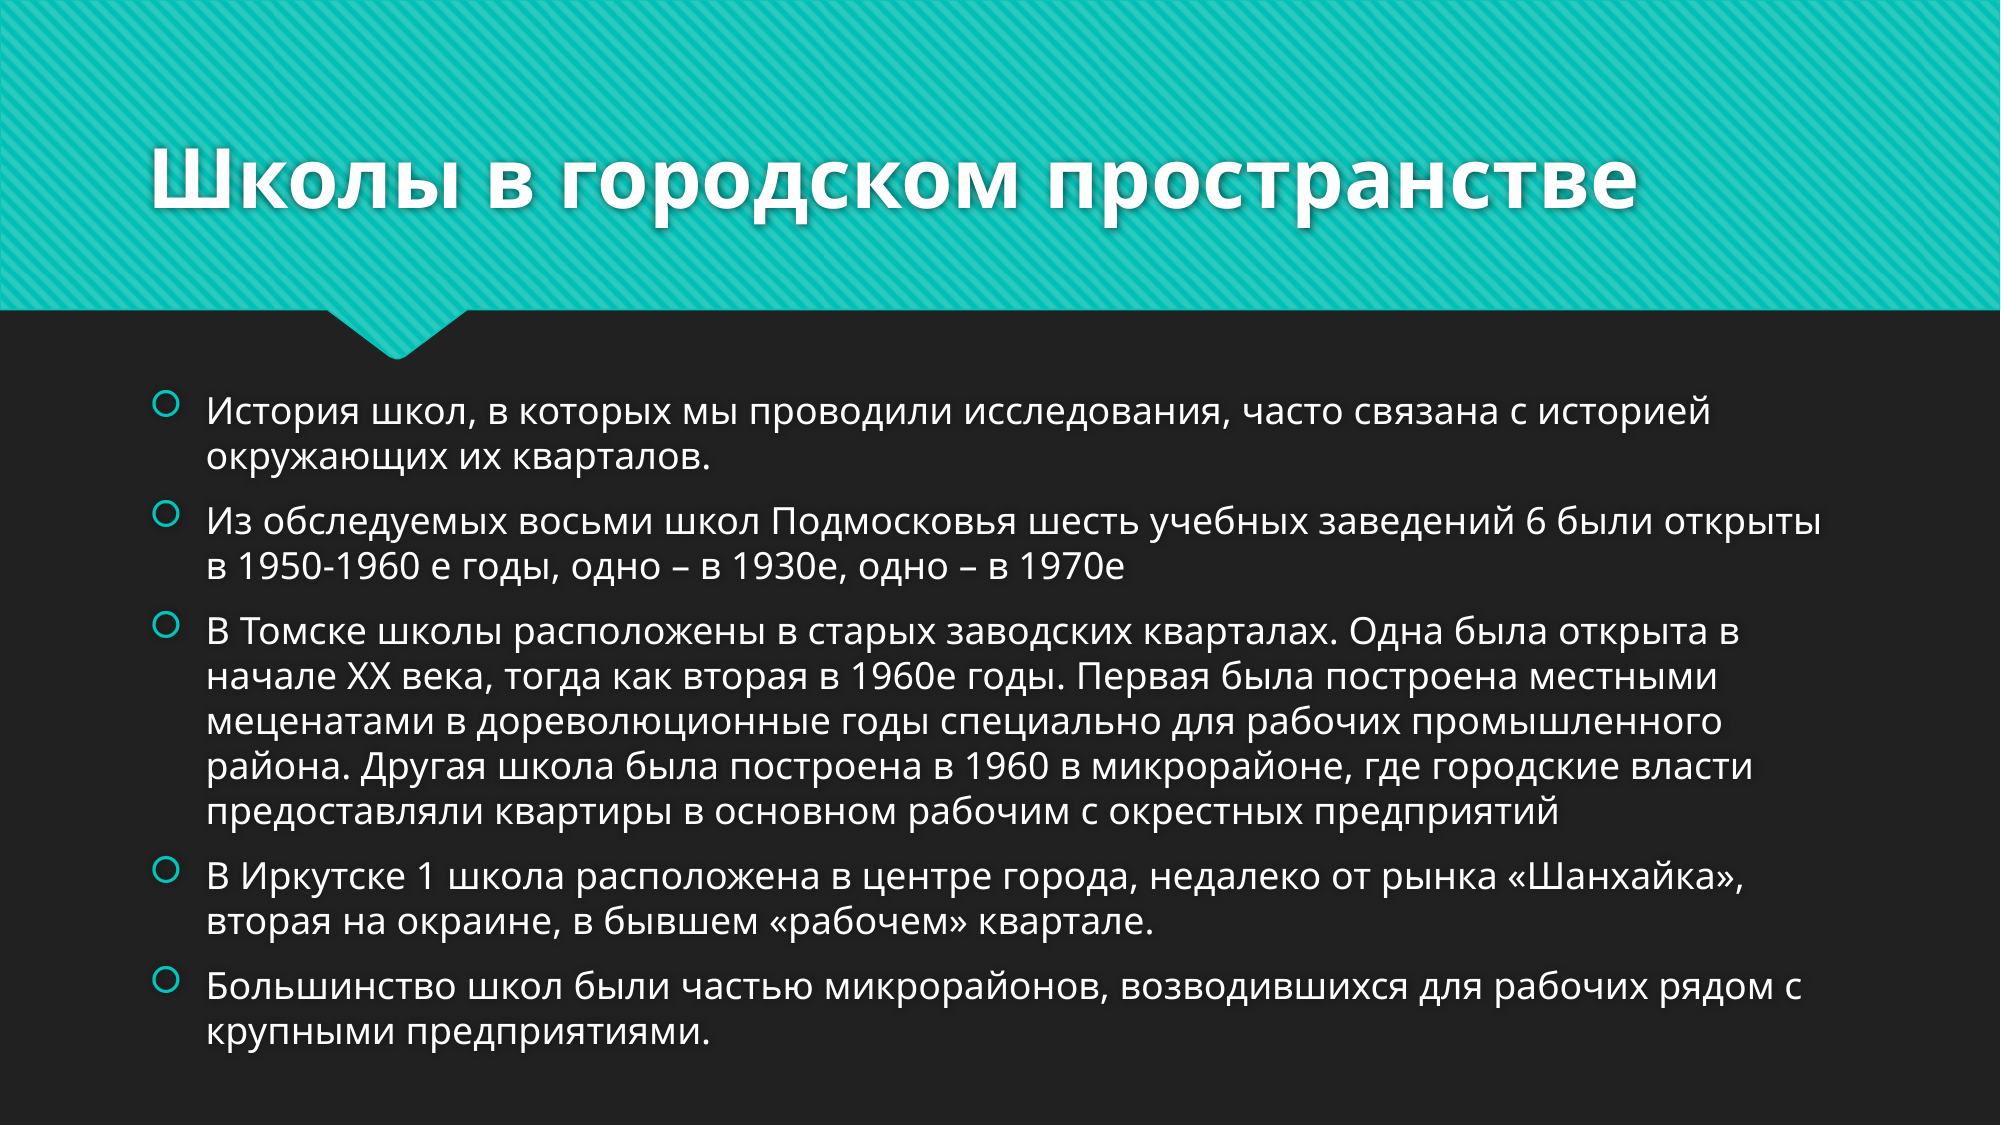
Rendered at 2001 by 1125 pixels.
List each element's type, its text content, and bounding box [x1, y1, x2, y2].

list История школ, в которых мы проводили исследования, часто связана с историей окружающих их кварталов. Из обследуемых восьми школ Подмосковья шесть учебных заведений 6 были открыты в 1950-1960 е годы, одно – в 1930е, одно – в 1970е В Томске школы расположены в старых заводских кварталах. Одна была открыта в начале ХХ века, тогда как вторая в 1960е годы. Первая была построена местными меценатами в дореволюционные годы специально для рабочих промышленного района. Другая школа была построена в 1960 в микрорайоне, где городские власти предоставляли квартиры в основном рабочим с окрестных предприятий В Иркутске 1 школа расположена в центре города, недалеко от рынка «Шанхайка», вторая на окраине, в бывшем «рабочем» квартале. Большинство школ были частью микрорайонов, возводившихся для рабочих рядом с крупными предприятиями. [134, 364, 1866, 1074]
title Школы в городском пространстве [132, 73, 1868, 233]
